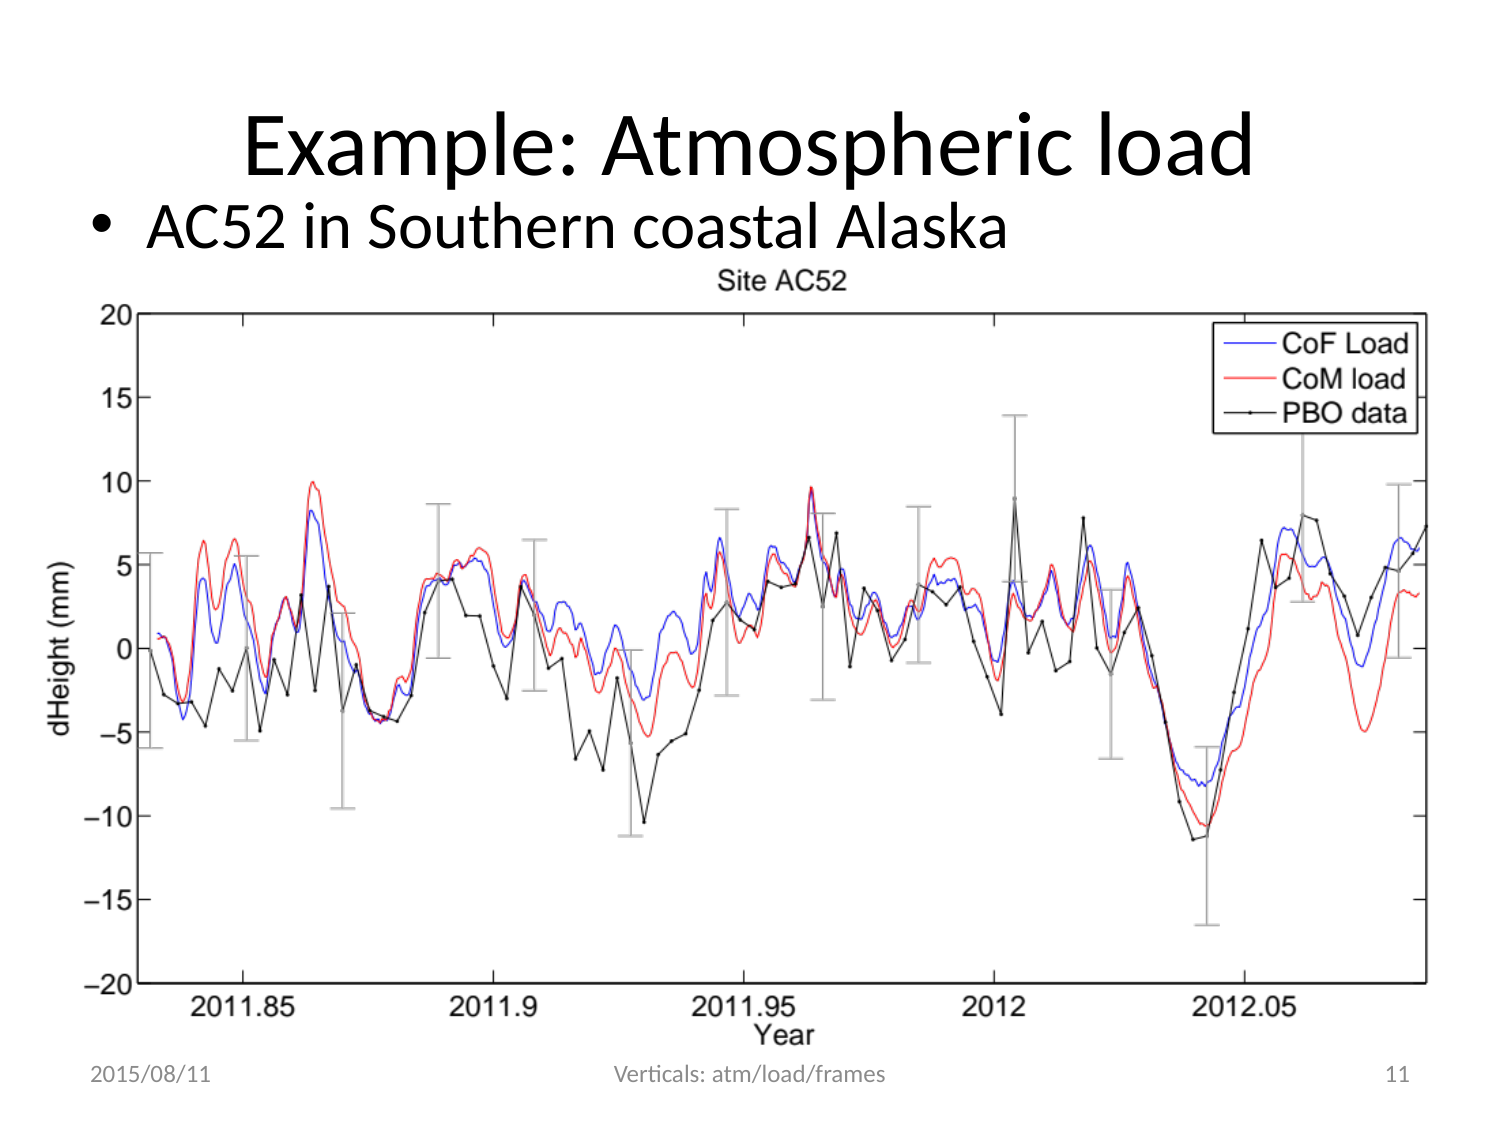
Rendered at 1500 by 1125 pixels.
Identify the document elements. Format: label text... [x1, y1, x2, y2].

picture [0, 253, 1500, 1057]
title Example: Atmospheric load [75, 45, 1425, 174]
slide_number 11 [1074, 1065, 1425, 1103]
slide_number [75, 1065, 425, 1103]
footer Verticals: atm/load/frames [512, 1065, 988, 1103]
list AC52 in Southern coastal Alaska [75, 174, 1425, 252]
